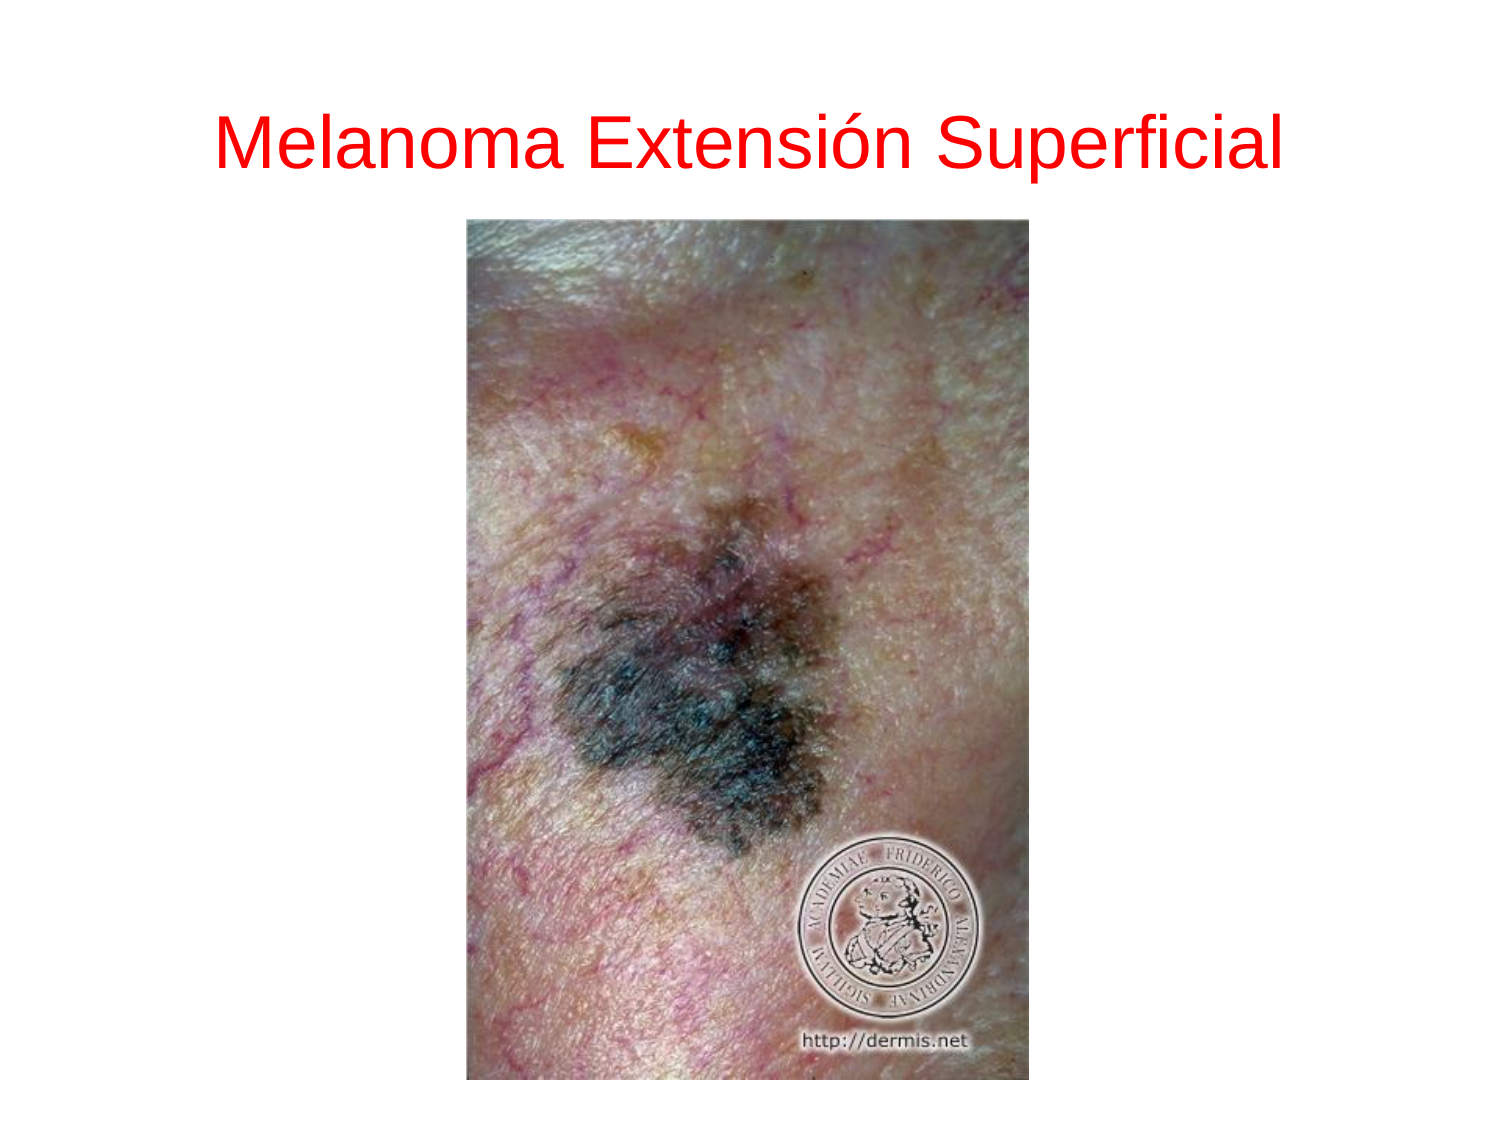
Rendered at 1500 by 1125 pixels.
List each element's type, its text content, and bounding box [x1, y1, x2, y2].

picture [466, 219, 1030, 1080]
title Melanoma Extensión Superficial [75, 45, 1425, 233]
